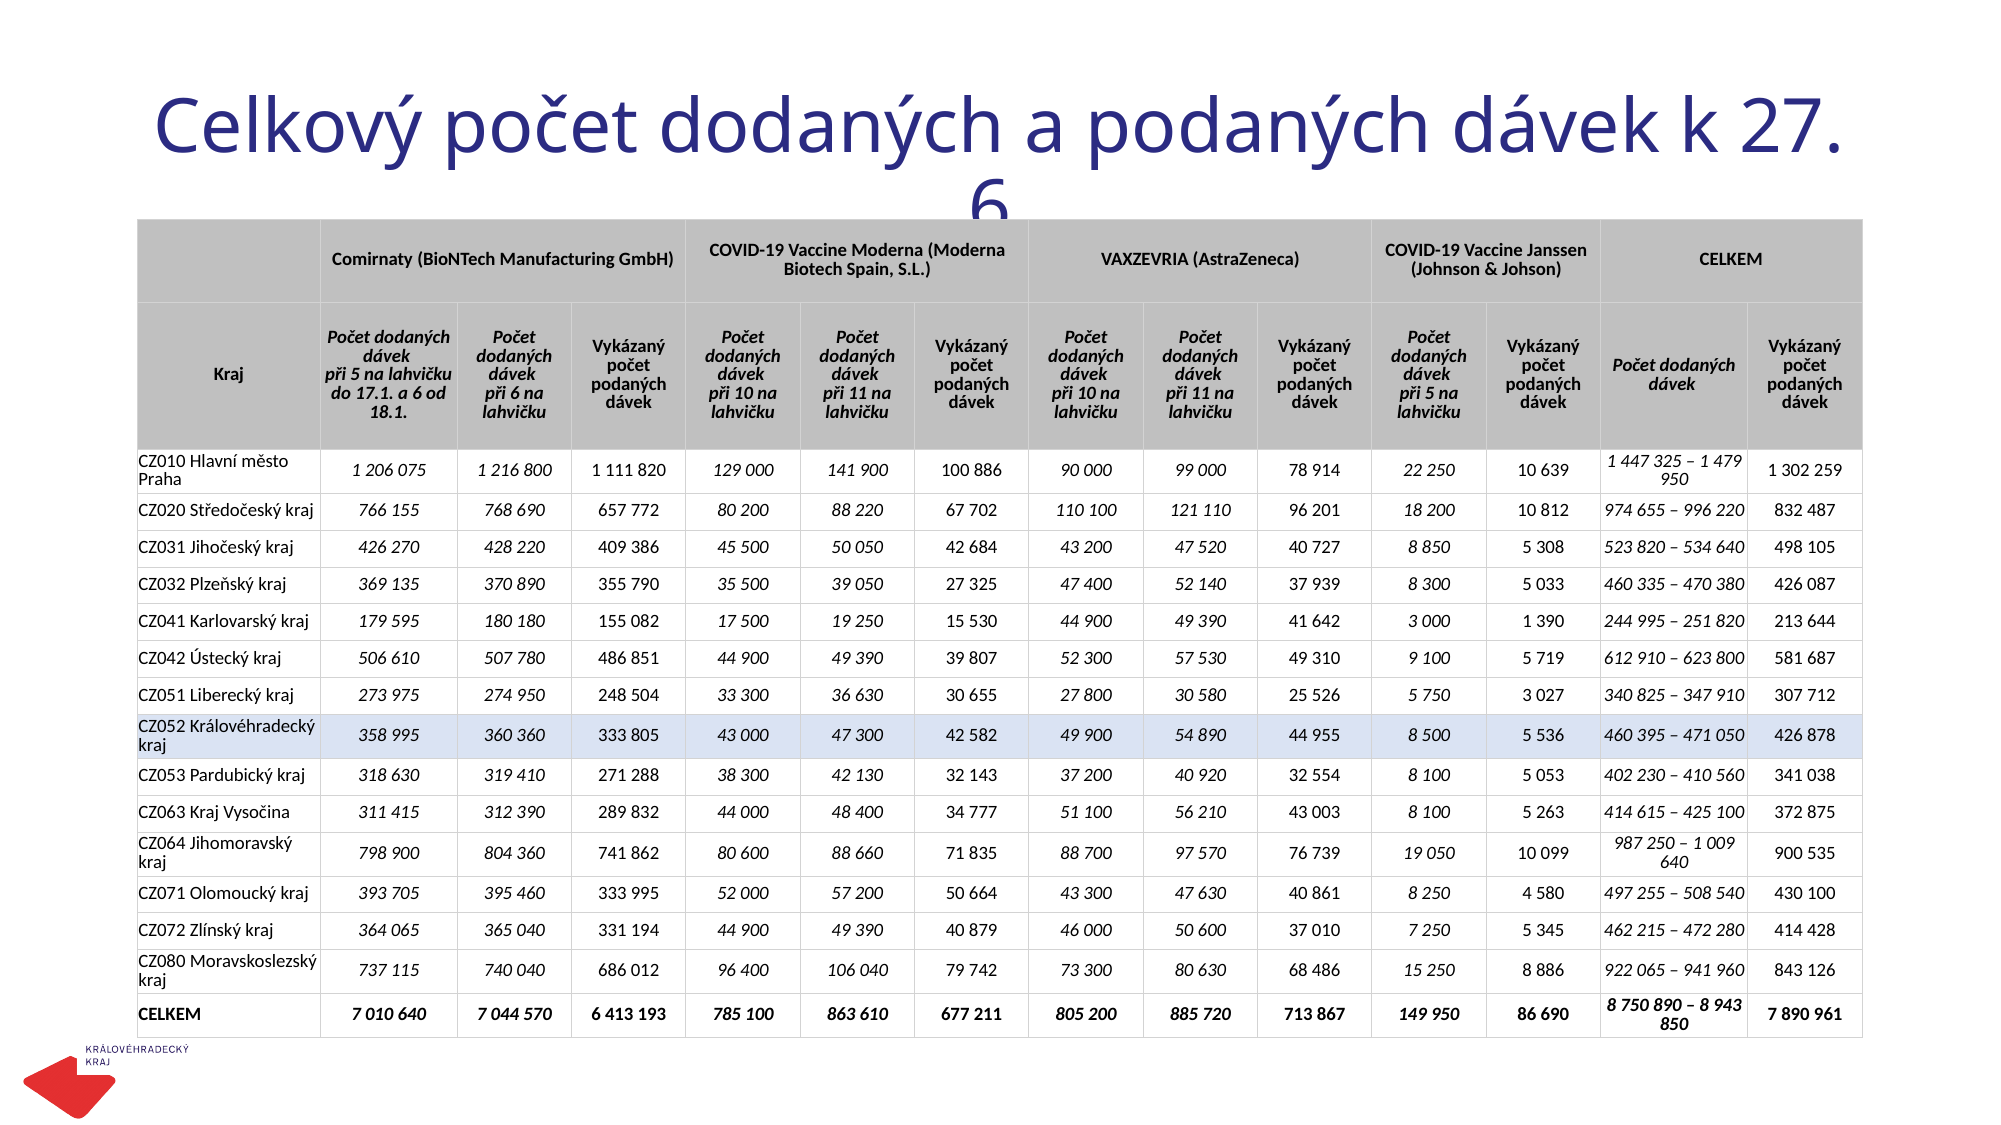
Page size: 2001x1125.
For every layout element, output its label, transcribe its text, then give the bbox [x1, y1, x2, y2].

table_cell CZ052 Královéhradecký kraj [138, 715, 320, 758]
table_cell 369 135 [321, 568, 457, 603]
table_cell 409 386 [572, 531, 685, 567]
table_cell Vykázaný počet podaných dávek [1487, 303, 1600, 449]
table_cell 40 920 [1144, 759, 1257, 795]
table_cell 73 300 [1029, 950, 1143, 993]
table_cell 52 300 [1029, 641, 1143, 677]
title Celkový počet dodaných a podaných dávek k 27. 6. [137, 59, 1863, 219]
table_cell 341 038 [1748, 759, 1862, 795]
table_cell 8 100 [1372, 796, 1486, 832]
table_cell 900 535 [1748, 833, 1862, 876]
table_cell 179 595 [321, 604, 457, 640]
table_cell 271 288 [572, 759, 685, 795]
table_cell 25 526 [1258, 678, 1371, 714]
table_cell Vykázaný počet podaných dávek [1258, 303, 1371, 449]
table_cell 333 995 [572, 877, 685, 912]
table_cell 71 835 [915, 833, 1028, 876]
table_cell 97 570 [1144, 833, 1257, 876]
table_cell 10 812 [1487, 494, 1600, 530]
table_cell 1 447 325 – 1 479 950 [1601, 450, 1747, 493]
table_cell 686 012 [572, 950, 685, 993]
table_cell 32 143 [915, 759, 1028, 795]
table_cell 462 215 – 472 280 [1601, 913, 1747, 949]
table_cell 39 050 [801, 568, 914, 603]
table_cell 121 110 [1144, 494, 1257, 530]
table_cell 41 642 [1258, 604, 1371, 640]
table_cell 273 975 [321, 678, 457, 714]
table_cell 498 105 [1748, 531, 1862, 567]
table_cell 129 000 [686, 450, 800, 493]
table_cell 612 910 – 623 800 [1601, 641, 1747, 677]
table_cell 43 003 [1258, 796, 1371, 832]
table_cell 40 879 [915, 913, 1028, 949]
table_cell CZ051 Liberecký kraj [138, 678, 320, 714]
table_cell 99 000 [1144, 450, 1257, 493]
table_cell Vykázaný počet podaných dávek [915, 303, 1028, 449]
table_cell 19 050 [1372, 833, 1486, 876]
table_cell 5 750 [1372, 678, 1486, 714]
table_cell CZ042 Ústecký kraj [138, 641, 320, 677]
table_cell 49 900 [1029, 715, 1143, 758]
table_cell 333 805 [572, 715, 685, 758]
table_header COVID-19 Vaccine Janssen (Johnson & Johson) [1372, 220, 1600, 302]
table_cell 37 200 [1029, 759, 1143, 795]
table_cell Počet dodaných dávek při 10 na lahvičku [1029, 303, 1143, 449]
table_cell 737 115 [321, 950, 457, 993]
table_cell 49 390 [801, 913, 914, 949]
table_cell 460 395 – 471 050 [1601, 715, 1747, 758]
table_cell 42 130 [801, 759, 914, 795]
table_cell 5 263 [1487, 796, 1600, 832]
table_cell 44 900 [686, 913, 800, 949]
table_cell 48 400 [801, 796, 914, 832]
table_cell 8 300 [1372, 568, 1486, 603]
table_cell CZ010 Hlavní město Praha [138, 450, 320, 493]
table_cell 47 520 [1144, 531, 1257, 567]
table_cell CZ063 Kraj Vysočina [138, 796, 320, 832]
table_cell 832 487 [1748, 494, 1862, 530]
table_cell 319 410 [458, 759, 571, 795]
table_cell 47 400 [1029, 568, 1143, 603]
table_cell 804 360 [458, 833, 571, 876]
table_cell 106 040 [801, 950, 914, 993]
table_header COVID-19 Vaccine Moderna (Moderna Biotech Spain, S.L.) [686, 220, 1028, 302]
table_cell 370 890 [458, 568, 571, 603]
table_cell 372 875 [1748, 796, 1862, 832]
table_cell 57 530 [1144, 641, 1257, 677]
table_header CELKEM [1601, 220, 1862, 302]
table_cell 805 200 [1029, 994, 1143, 1037]
table_cell 358 995 [321, 715, 457, 758]
table_cell 3 027 [1487, 678, 1600, 714]
table_cell 741 862 [572, 833, 685, 876]
table_cell 486 851 [572, 641, 685, 677]
table_cell 96 201 [1258, 494, 1371, 530]
table_cell 523 820 – 534 640 [1601, 531, 1747, 567]
table_cell 49 310 [1258, 641, 1371, 677]
table_cell 42 582 [915, 715, 1028, 758]
table_cell CZ020 Středočeský kraj [138, 494, 320, 530]
table_cell 88 660 [801, 833, 914, 876]
table_cell Počet dodaných dávek při 11 na lahvičku [1144, 303, 1257, 449]
table_cell 10 099 [1487, 833, 1600, 876]
table_cell 46 000 [1029, 913, 1143, 949]
table_cell 395 460 [458, 877, 571, 912]
table_cell 8 750 890 – 8 943 850 [1601, 994, 1747, 1037]
table_cell 80 200 [686, 494, 800, 530]
table_cell 8 250 [1372, 877, 1486, 912]
table_cell 22 250 [1372, 450, 1486, 493]
table_cell 10 639 [1487, 450, 1600, 493]
table_cell 7 890 961 [1748, 994, 1862, 1037]
table_cell 7 250 [1372, 913, 1486, 949]
table_cell 40 727 [1258, 531, 1371, 567]
table_cell 402 230 – 410 560 [1601, 759, 1747, 795]
table_cell 49 390 [801, 641, 914, 677]
table_cell 5 053 [1487, 759, 1600, 795]
table_cell 15 530 [915, 604, 1028, 640]
table_cell 5 345 [1487, 913, 1600, 949]
table_cell 18 200 [1372, 494, 1486, 530]
table_cell 766 155 [321, 494, 457, 530]
table_cell 5 536 [1487, 715, 1600, 758]
table_cell 414 428 [1748, 913, 1862, 949]
table_cell 30 655 [915, 678, 1028, 714]
table_cell 79 742 [915, 950, 1028, 993]
table_cell Počet dodaných dávek při 5 na lahvičku [1372, 303, 1486, 449]
table_cell 274 950 [458, 678, 571, 714]
table_cell 27 325 [915, 568, 1028, 603]
table_cell Počet dodaných dávek při 11 na lahvičku [801, 303, 914, 449]
table_cell 141 900 [801, 450, 914, 493]
table_cell 8 850 [1372, 531, 1486, 567]
table_cell 43 000 [686, 715, 800, 758]
table_cell 27 800 [1029, 678, 1143, 714]
table_cell 430 100 [1748, 877, 1862, 912]
table_cell 581 687 [1748, 641, 1862, 677]
table_cell 9 100 [1372, 641, 1486, 677]
table_cell 922 065 – 941 960 [1601, 950, 1747, 993]
table_cell 426 270 [321, 531, 457, 567]
table_cell 4 580 [1487, 877, 1600, 912]
table_cell CZ053 Pardubický kraj [138, 759, 320, 795]
table_cell 51 100 [1029, 796, 1143, 832]
table_cell 33 300 [686, 678, 800, 714]
picture [21, 1037, 189, 1125]
table_cell 428 220 [458, 531, 571, 567]
table_cell 740 040 [458, 950, 571, 993]
table_cell 331 194 [572, 913, 685, 949]
table_cell 68 486 [1258, 950, 1371, 993]
table_cell Vykázaný počet podaných dávek [1748, 303, 1862, 449]
table_cell 1 206 075 [321, 450, 457, 493]
table_cell 311 415 [321, 796, 457, 832]
table_cell 36 630 [801, 678, 914, 714]
table_cell 289 832 [572, 796, 685, 832]
table_cell 88 700 [1029, 833, 1143, 876]
table_cell 50 664 [915, 877, 1028, 912]
table_cell 318 630 [321, 759, 457, 795]
table_cell 50 600 [1144, 913, 1257, 949]
table_cell 37 010 [1258, 913, 1371, 949]
table_cell 657 772 [572, 494, 685, 530]
table_cell 426 087 [1748, 568, 1862, 603]
table_cell 7 044 570 [458, 994, 571, 1037]
table_cell 30 580 [1144, 678, 1257, 714]
table_cell 7 010 640 [321, 994, 457, 1037]
table_cell 34 777 [915, 796, 1028, 832]
table_cell Vykázaný počet podaných dávek [572, 303, 685, 449]
table_cell 44 900 [1029, 604, 1143, 640]
table_cell 1 216 800 [458, 450, 571, 493]
table_cell 180 180 [458, 604, 571, 640]
table_cell 1 390 [1487, 604, 1600, 640]
table_cell 497 255 – 508 540 [1601, 877, 1747, 912]
table_header [138, 220, 320, 302]
table_cell 987 250 – 1 009 640 [1601, 833, 1747, 876]
table_cell 768 690 [458, 494, 571, 530]
table_cell 37 939 [1258, 568, 1371, 603]
table_cell 110 100 [1029, 494, 1143, 530]
table_cell 340 825 – 347 910 [1601, 678, 1747, 714]
table_cell 365 040 [458, 913, 571, 949]
table_header VAXZEVRIA (AstraZeneca) [1029, 220, 1371, 302]
table_cell CZ031 Jihočeský kraj [138, 531, 320, 567]
table_cell 149 950 [1372, 994, 1486, 1037]
table_cell 863 610 [801, 994, 914, 1037]
table_cell 507 780 [458, 641, 571, 677]
table_cell 244 995 – 251 820 [1601, 604, 1747, 640]
table_cell CELKEM [138, 994, 320, 1037]
table_cell 5 308 [1487, 531, 1600, 567]
table_cell 52 000 [686, 877, 800, 912]
table_cell 47 630 [1144, 877, 1257, 912]
table_cell 57 200 [801, 877, 914, 912]
table_cell 56 210 [1144, 796, 1257, 832]
table_cell 76 739 [1258, 833, 1371, 876]
table_cell 785 100 [686, 994, 800, 1037]
table_cell Počet dodaných dávek [1601, 303, 1747, 449]
table_cell 460 335 – 470 380 [1601, 568, 1747, 603]
table_cell 80 600 [686, 833, 800, 876]
table_cell Počet dodaných dávek při 6 na lahvičku [458, 303, 571, 449]
table_cell 42 684 [915, 531, 1028, 567]
table_cell 974 655 – 996 220 [1601, 494, 1747, 530]
table_cell 86 690 [1487, 994, 1600, 1037]
table_cell CZ071 Olomoucký kraj [138, 877, 320, 912]
table_cell CZ041 Karlovarský kraj [138, 604, 320, 640]
table_cell 307 712 [1748, 678, 1862, 714]
table_cell 393 705 [321, 877, 457, 912]
table_cell 88 220 [801, 494, 914, 530]
table_cell 8 500 [1372, 715, 1486, 758]
table_cell 45 500 [686, 531, 800, 567]
table_cell 213 644 [1748, 604, 1862, 640]
table_cell 6 413 193 [572, 994, 685, 1037]
table_cell Počet dodaných dávek při 10 na lahvičku [686, 303, 800, 449]
table_cell 506 610 [321, 641, 457, 677]
table_cell 44 900 [686, 641, 800, 677]
table_header Comirnaty (BioNTech Manufacturing GmbH) [321, 220, 685, 302]
table_cell 677 211 [915, 994, 1028, 1037]
table_cell 100 886 [915, 450, 1028, 493]
table_cell 50 050 [801, 531, 914, 567]
table_cell 52 140 [1144, 568, 1257, 603]
table_cell 5 719 [1487, 641, 1600, 677]
table_cell CZ064 Jihomoravský kraj [138, 833, 320, 876]
table_cell 47 300 [801, 715, 914, 758]
table_cell 248 504 [572, 678, 685, 714]
table_cell CZ080 Moravskoslezský kraj [138, 950, 320, 993]
table_cell 67 702 [915, 494, 1028, 530]
table_cell 80 630 [1144, 950, 1257, 993]
table_cell 39 807 [915, 641, 1028, 677]
table_cell 3 000 [1372, 604, 1486, 640]
table_cell 96 400 [686, 950, 800, 993]
table_cell CZ072 Zlínský kraj [138, 913, 320, 949]
table_cell 8 886 [1487, 950, 1600, 993]
table_cell 15 250 [1372, 950, 1486, 993]
table_cell 414 615 – 425 100 [1601, 796, 1747, 832]
table_cell 49 390 [1144, 604, 1257, 640]
table_cell 44 000 [686, 796, 800, 832]
table_cell 38 300 [686, 759, 800, 795]
table_cell Kraj [138, 303, 320, 449]
table_cell 360 360 [458, 715, 571, 758]
table_cell 426 878 [1748, 715, 1862, 758]
table_cell 8 100 [1372, 759, 1486, 795]
table_cell 44 955 [1258, 715, 1371, 758]
table_cell 843 126 [1748, 950, 1862, 993]
table_cell 355 790 [572, 568, 685, 603]
table_cell 19 250 [801, 604, 914, 640]
table_cell 90 000 [1029, 450, 1143, 493]
table_cell 5 033 [1487, 568, 1600, 603]
table_cell Počet dodaných dávek při 5 na lahvičku do 17.1. a 6 od 18.1. [321, 303, 457, 449]
table_cell 713 867 [1258, 994, 1371, 1037]
table_cell 32 554 [1258, 759, 1371, 795]
table_cell 1 302 259 [1748, 450, 1862, 493]
table_cell 364 065 [321, 913, 457, 949]
table_cell 798 900 [321, 833, 457, 876]
table_cell 54 890 [1144, 715, 1257, 758]
table_cell 155 082 [572, 604, 685, 640]
table_cell 78 914 [1258, 450, 1371, 493]
table_cell 1 111 820 [572, 450, 685, 493]
table_cell 43 300 [1029, 877, 1143, 912]
table_cell CZ032 Plzeňský kraj [138, 568, 320, 603]
table_cell 312 390 [458, 796, 571, 832]
table_cell 17 500 [686, 604, 800, 640]
table_cell 35 500 [686, 568, 800, 603]
table_cell 885 720 [1144, 994, 1257, 1037]
table_cell 43 200 [1029, 531, 1143, 567]
table_cell 40 861 [1258, 877, 1371, 912]
